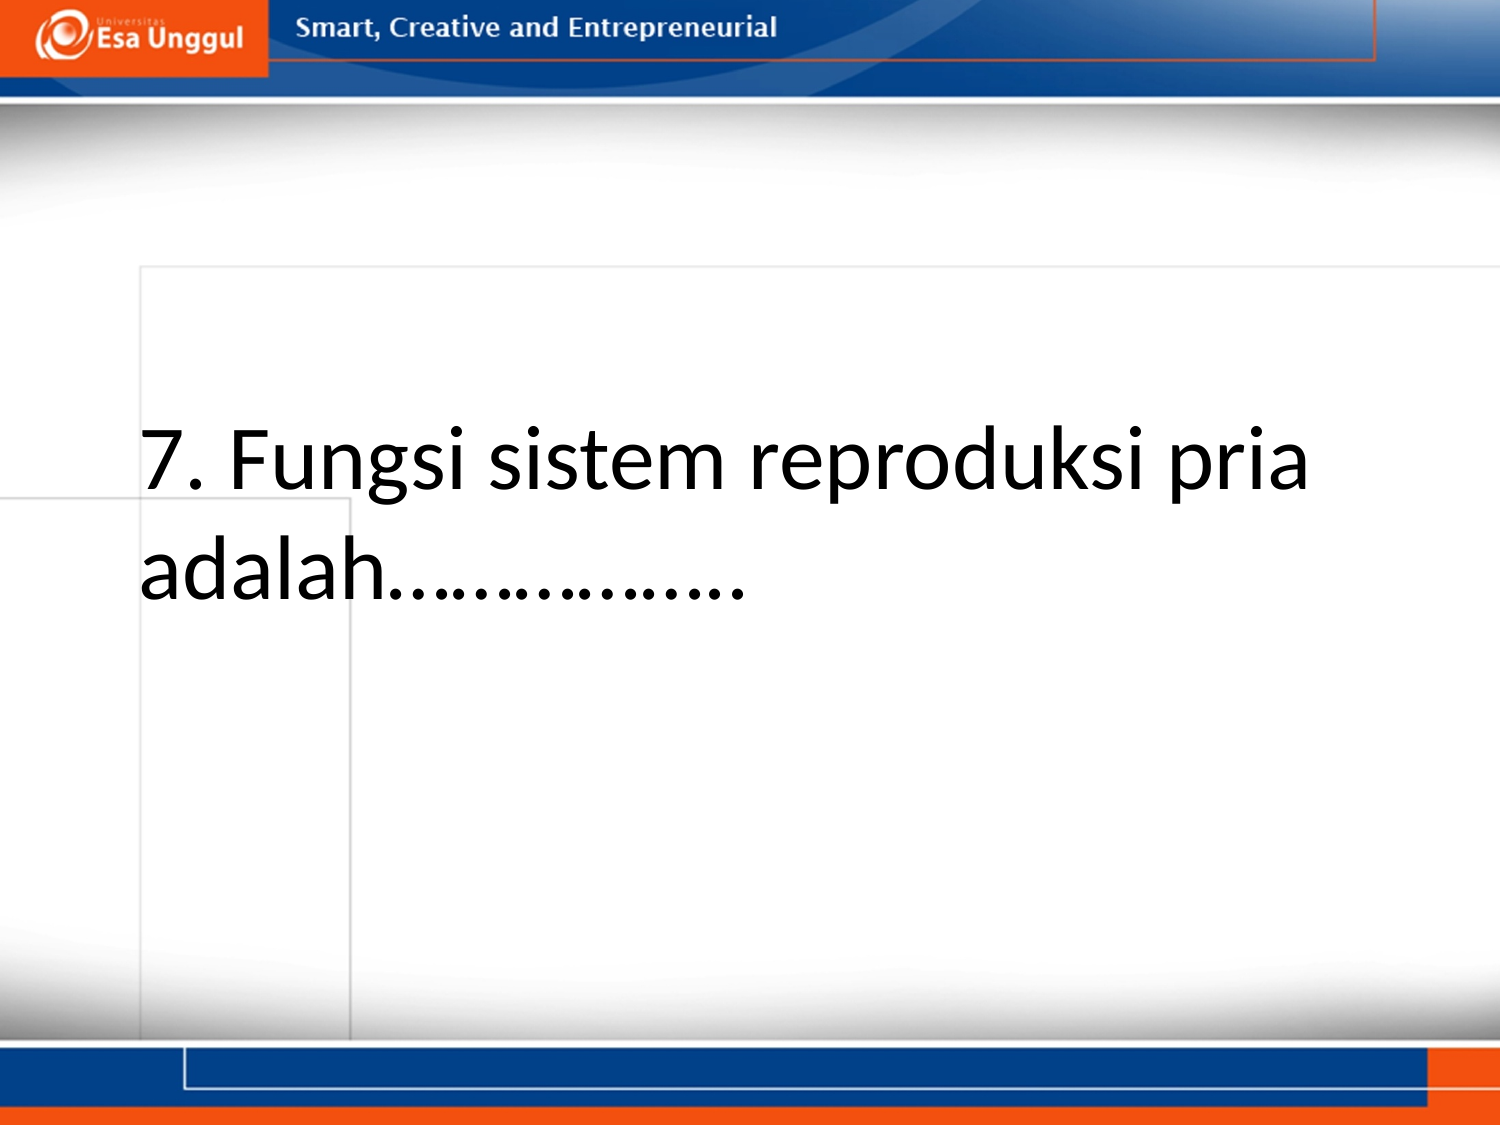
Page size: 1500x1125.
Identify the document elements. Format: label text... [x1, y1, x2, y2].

title 7. Fungsi sistem reproduksi pria adalah…………….. [123, 468, 1474, 657]
picture [0, 0, 1500, 1125]
